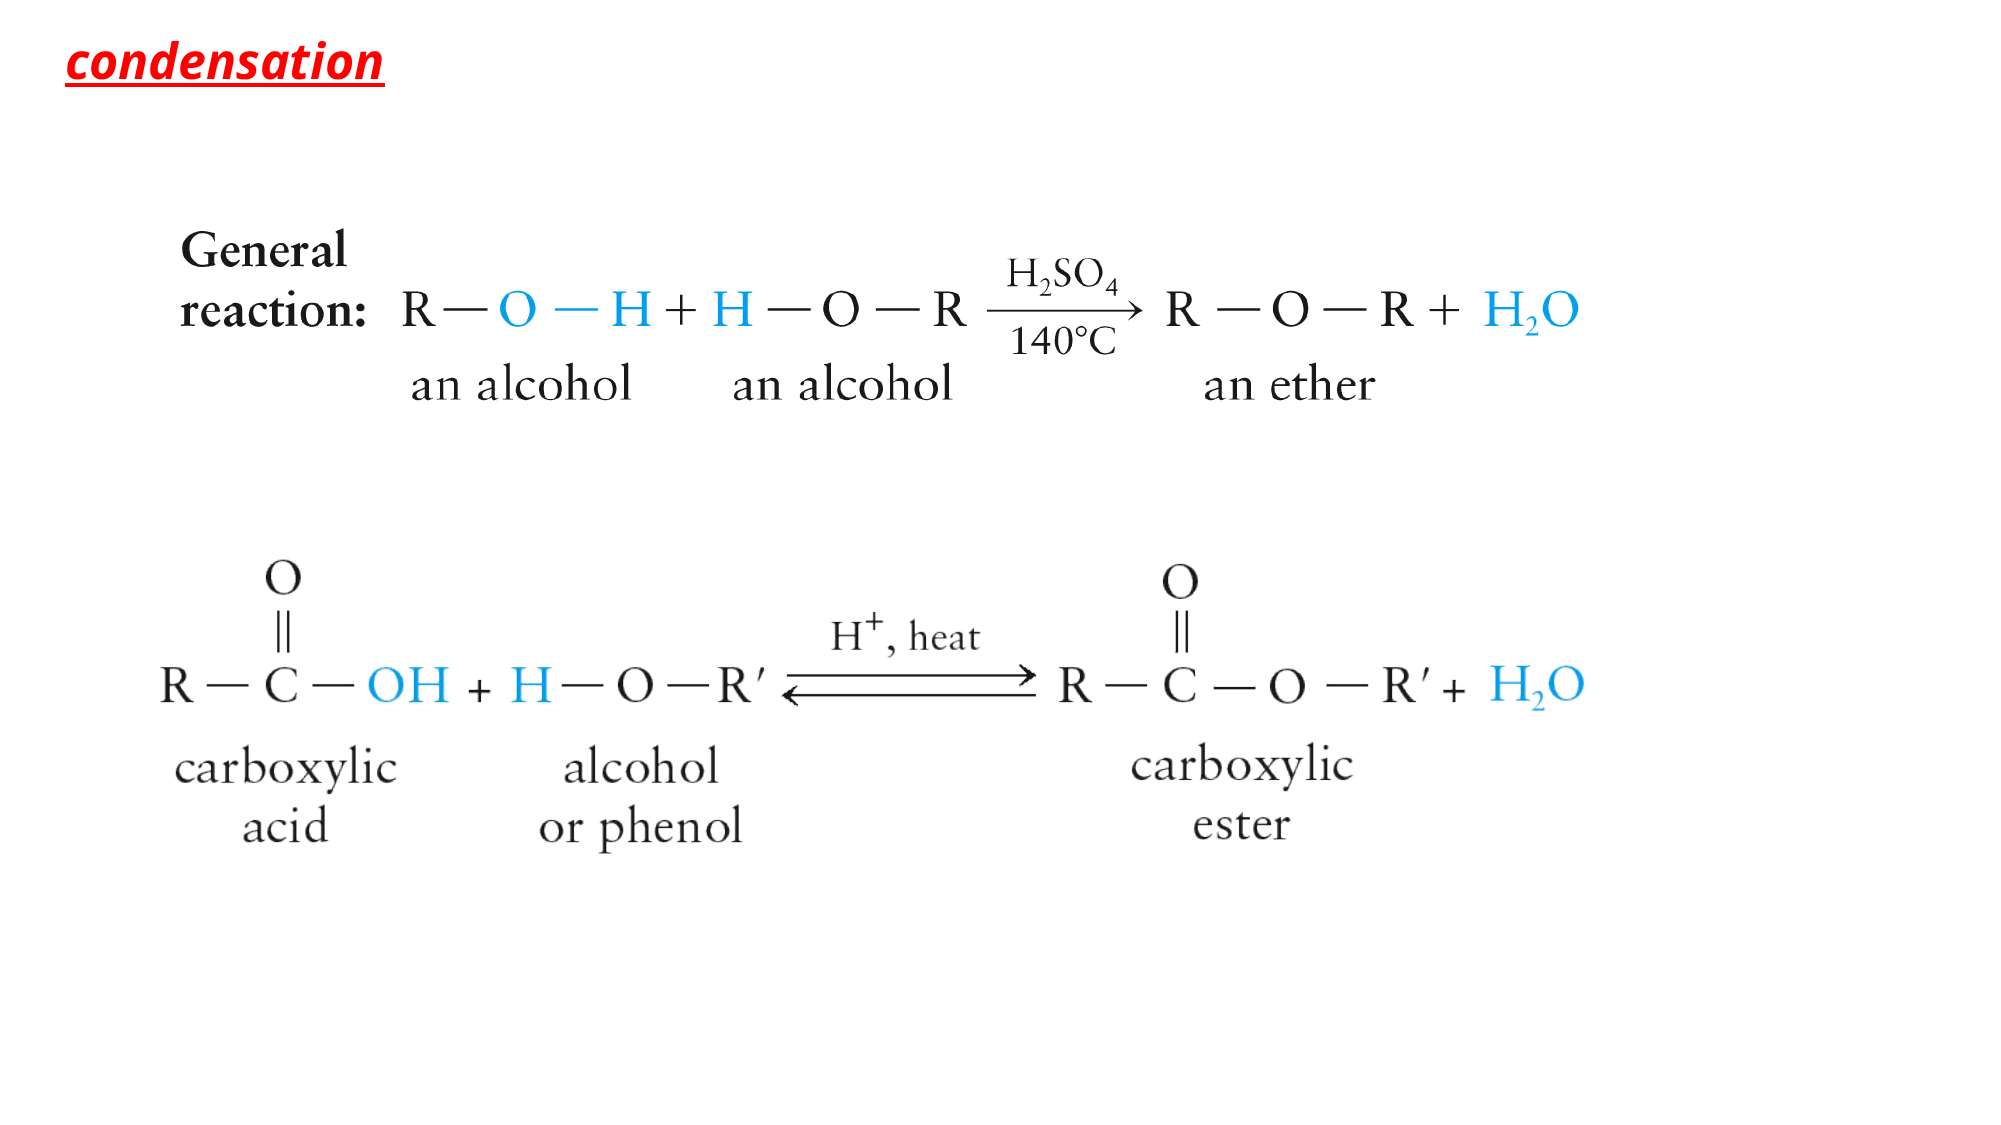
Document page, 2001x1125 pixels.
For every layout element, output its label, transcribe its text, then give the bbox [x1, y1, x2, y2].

text_box condensation [50, 21, 1914, 97]
picture [180, 224, 1601, 452]
picture [142, 554, 1601, 861]
